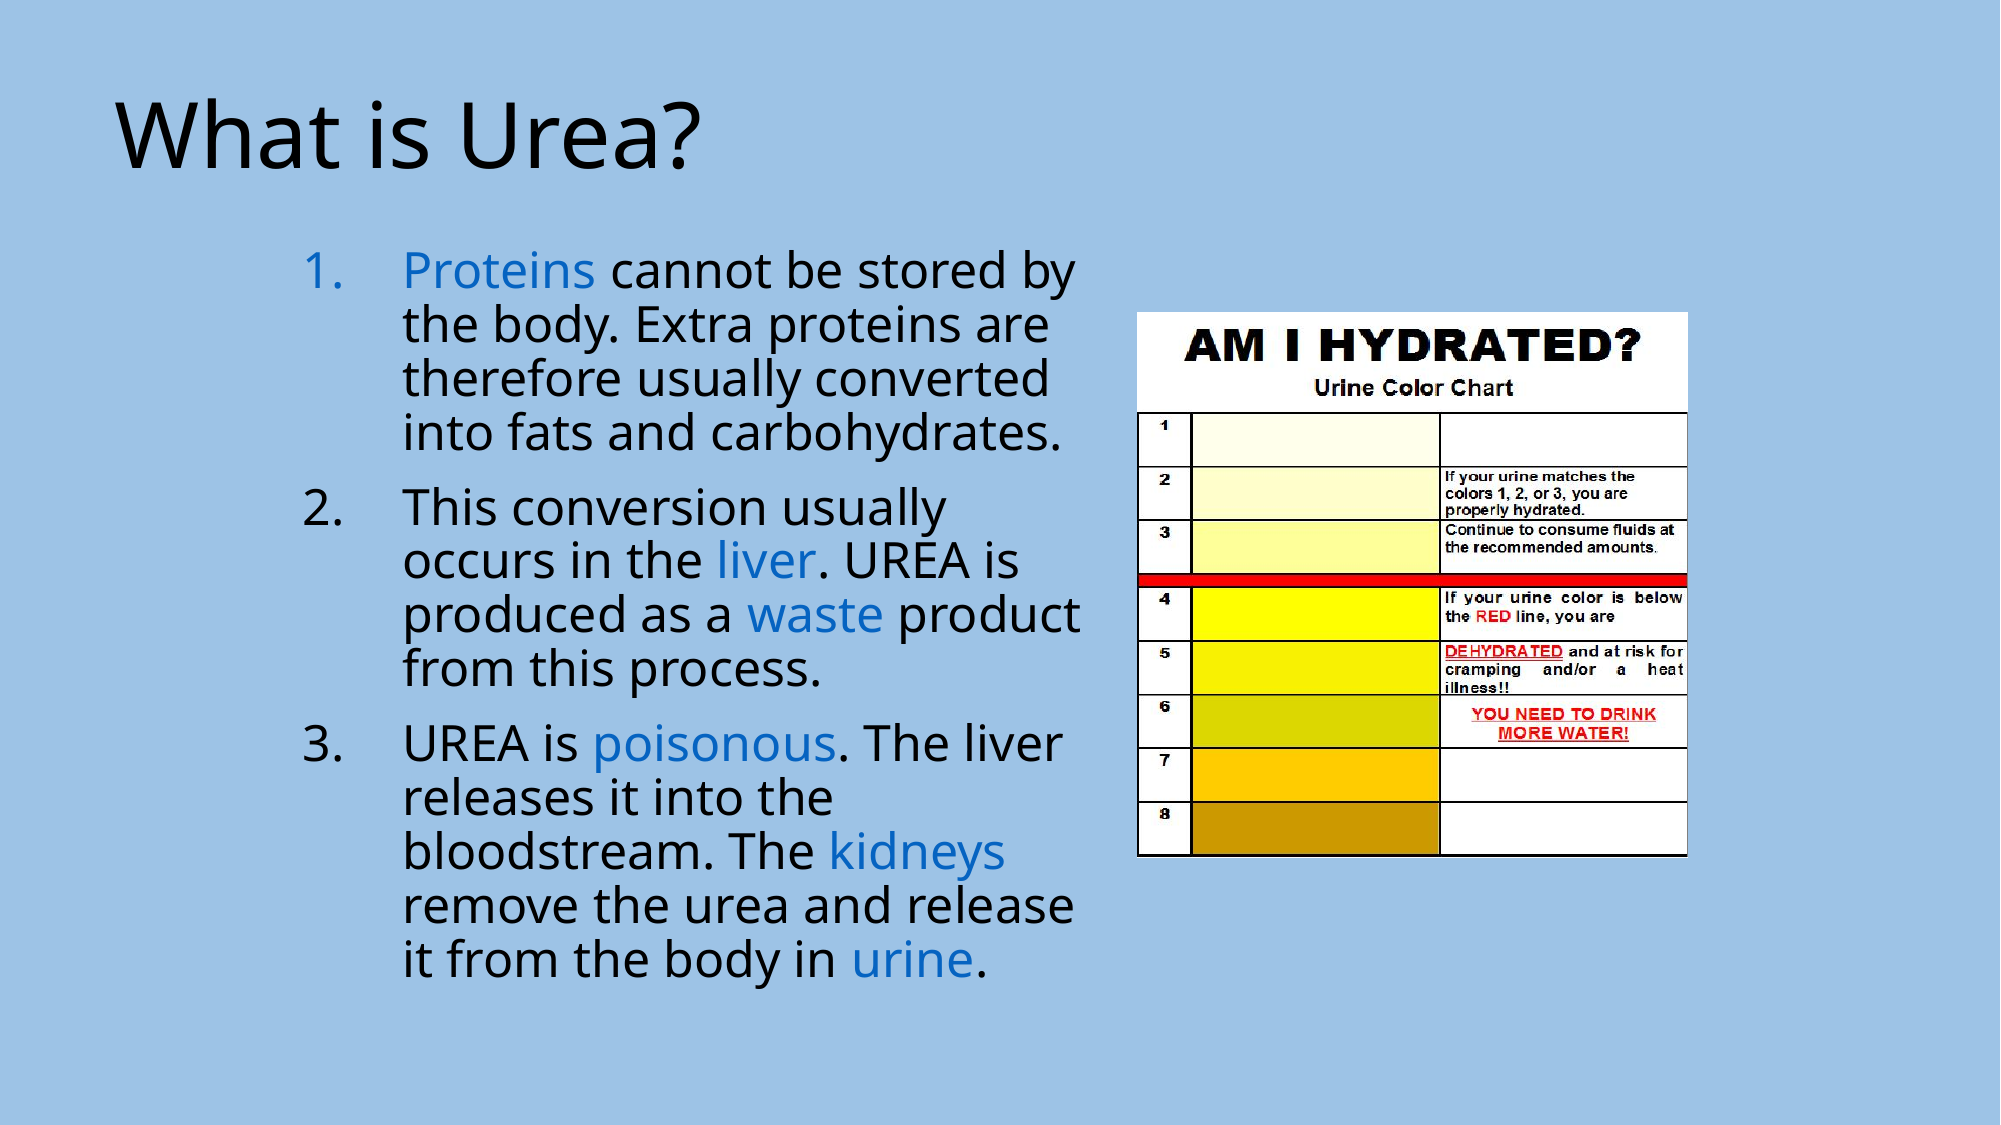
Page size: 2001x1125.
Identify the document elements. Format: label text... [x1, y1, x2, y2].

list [1137, 312, 1688, 858]
list Proteins cannot be stored by the body. Extra proteins are therefore usually converted into fats and carbohydrates. This conversion usually occurs in the liver. UREA is produced as a waste product from this process. UREA is poisonous. The liver releases it into the bloodstream. The kidneys remove the urea and release it from the body in urine. [287, 237, 1125, 1063]
title What is Urea? [99, 45, 1900, 233]
